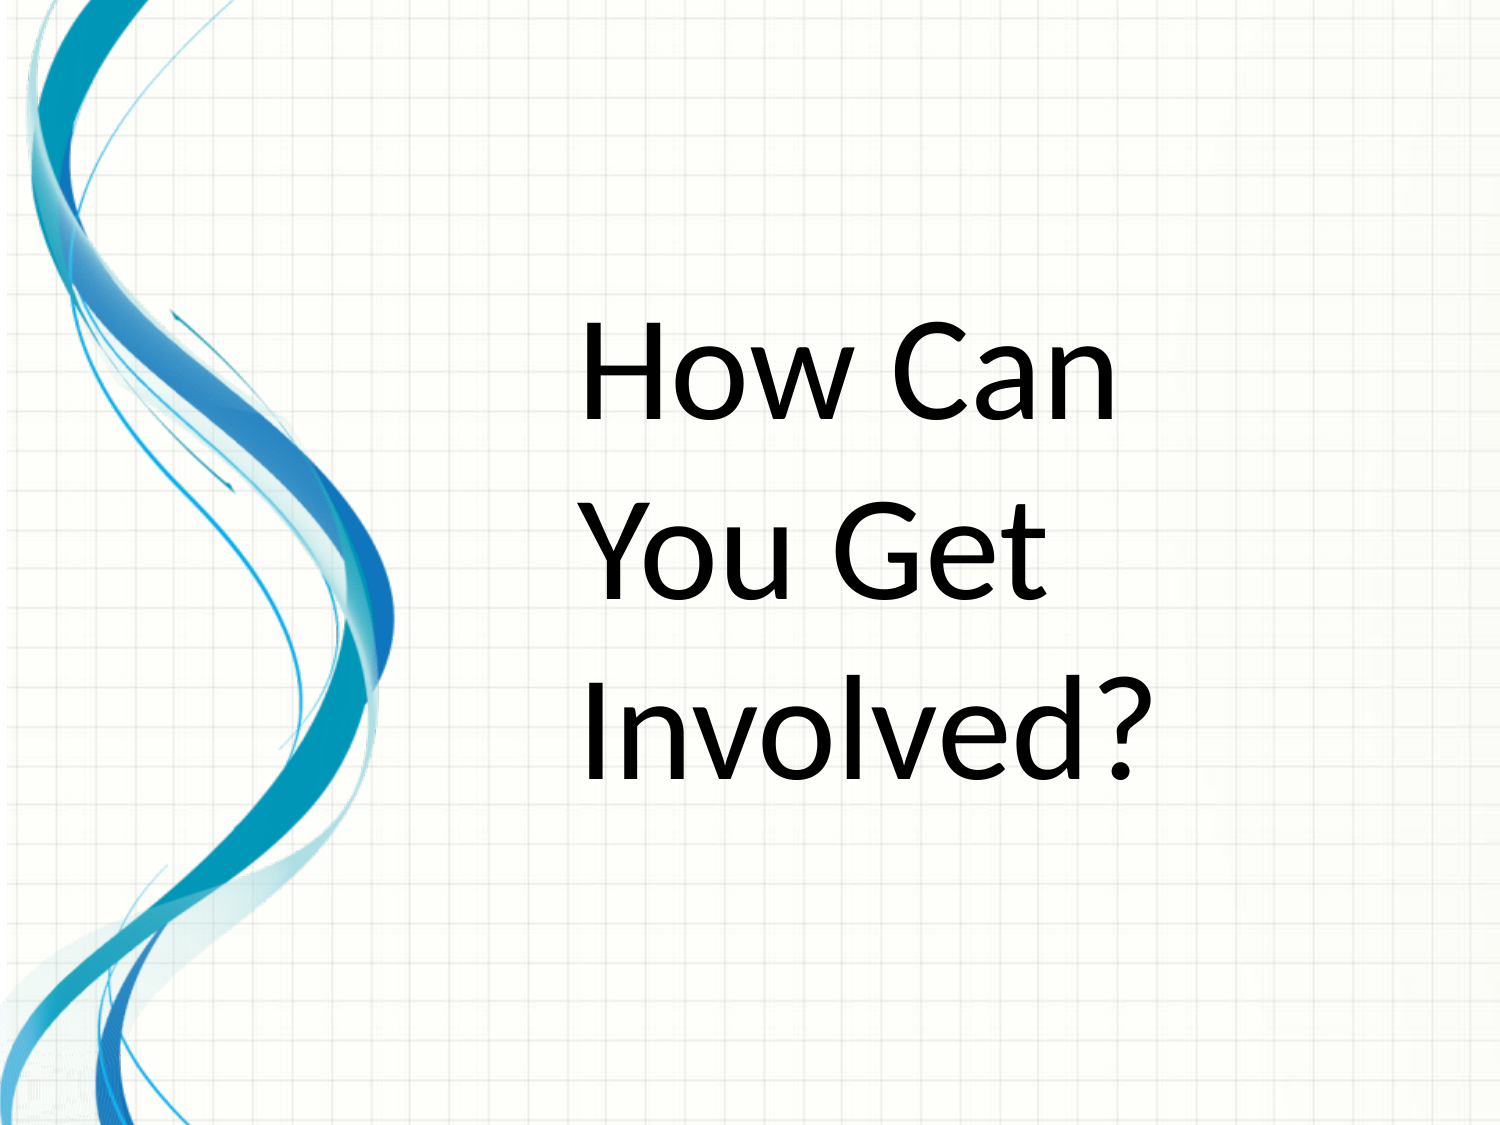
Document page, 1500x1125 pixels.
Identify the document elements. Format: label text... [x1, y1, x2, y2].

text_box How Can You Get Involved? [562, 262, 1375, 933]
picture [0, 0, 1500, 1125]
